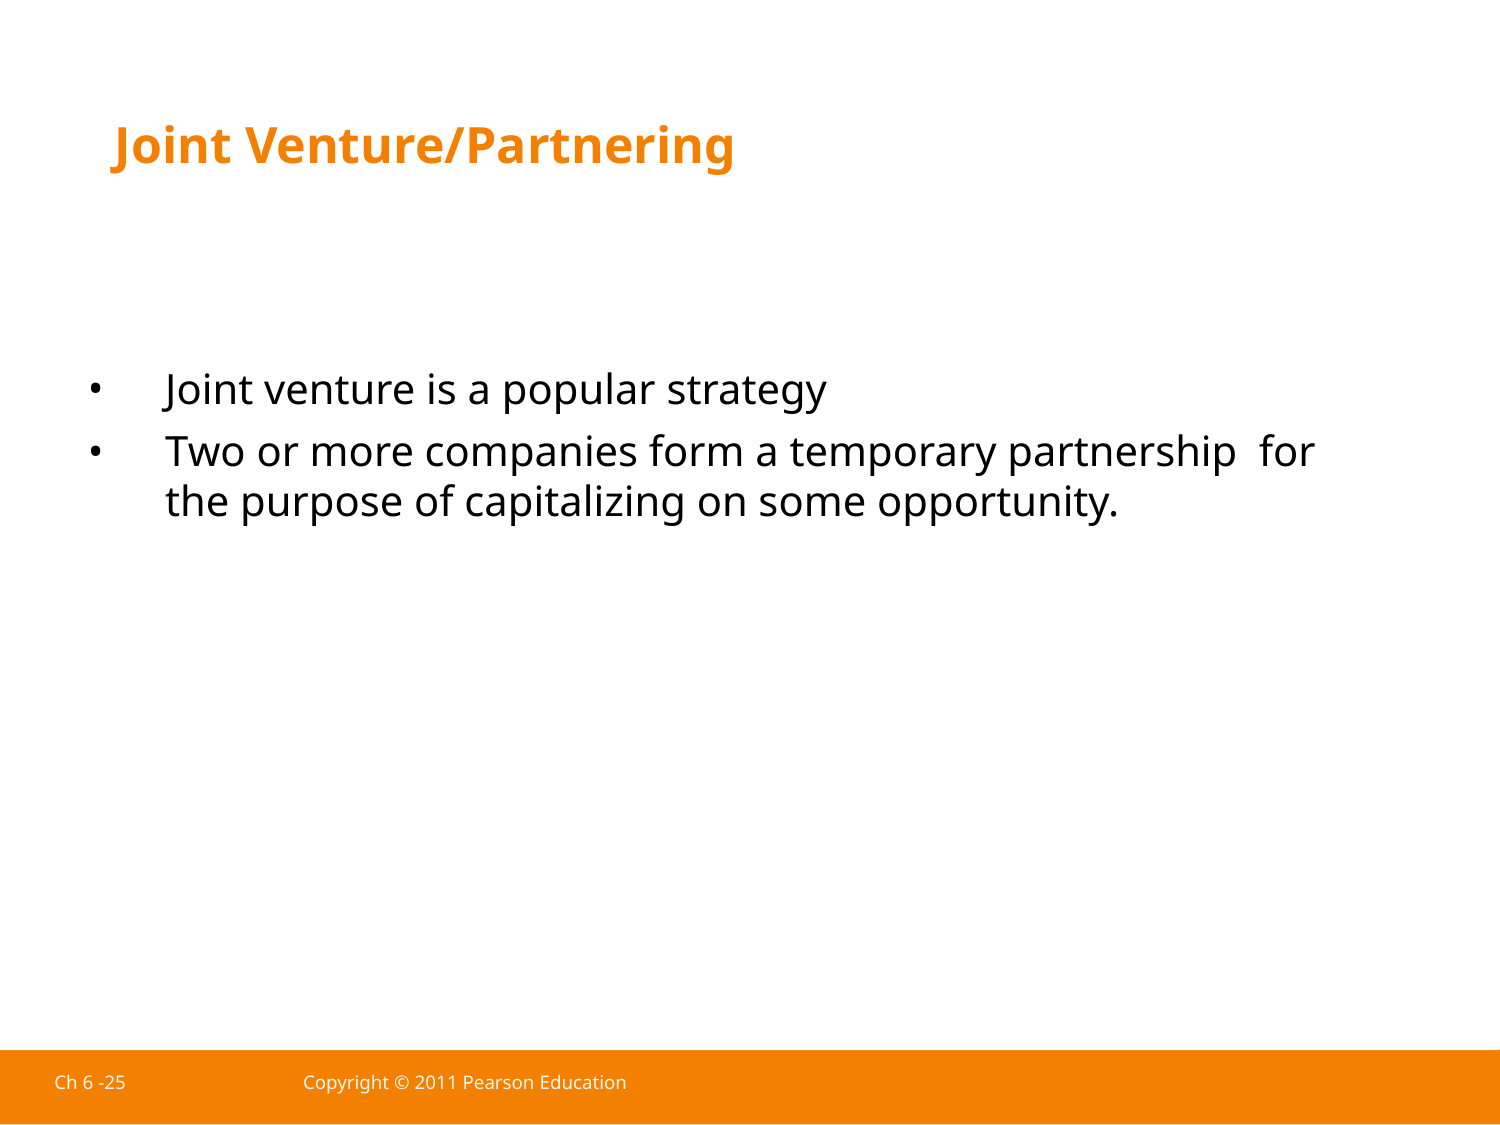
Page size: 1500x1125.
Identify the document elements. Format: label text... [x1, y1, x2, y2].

text_box Joint Venture/Partnering [99, 105, 1377, 182]
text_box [24, 362, 1351, 826]
text_box Copyright © 2011 Pearson Education [233, 1070, 697, 1093]
picture [1248, 1042, 1500, 1124]
text_box Ch 6 -25 [47, 1070, 165, 1093]
